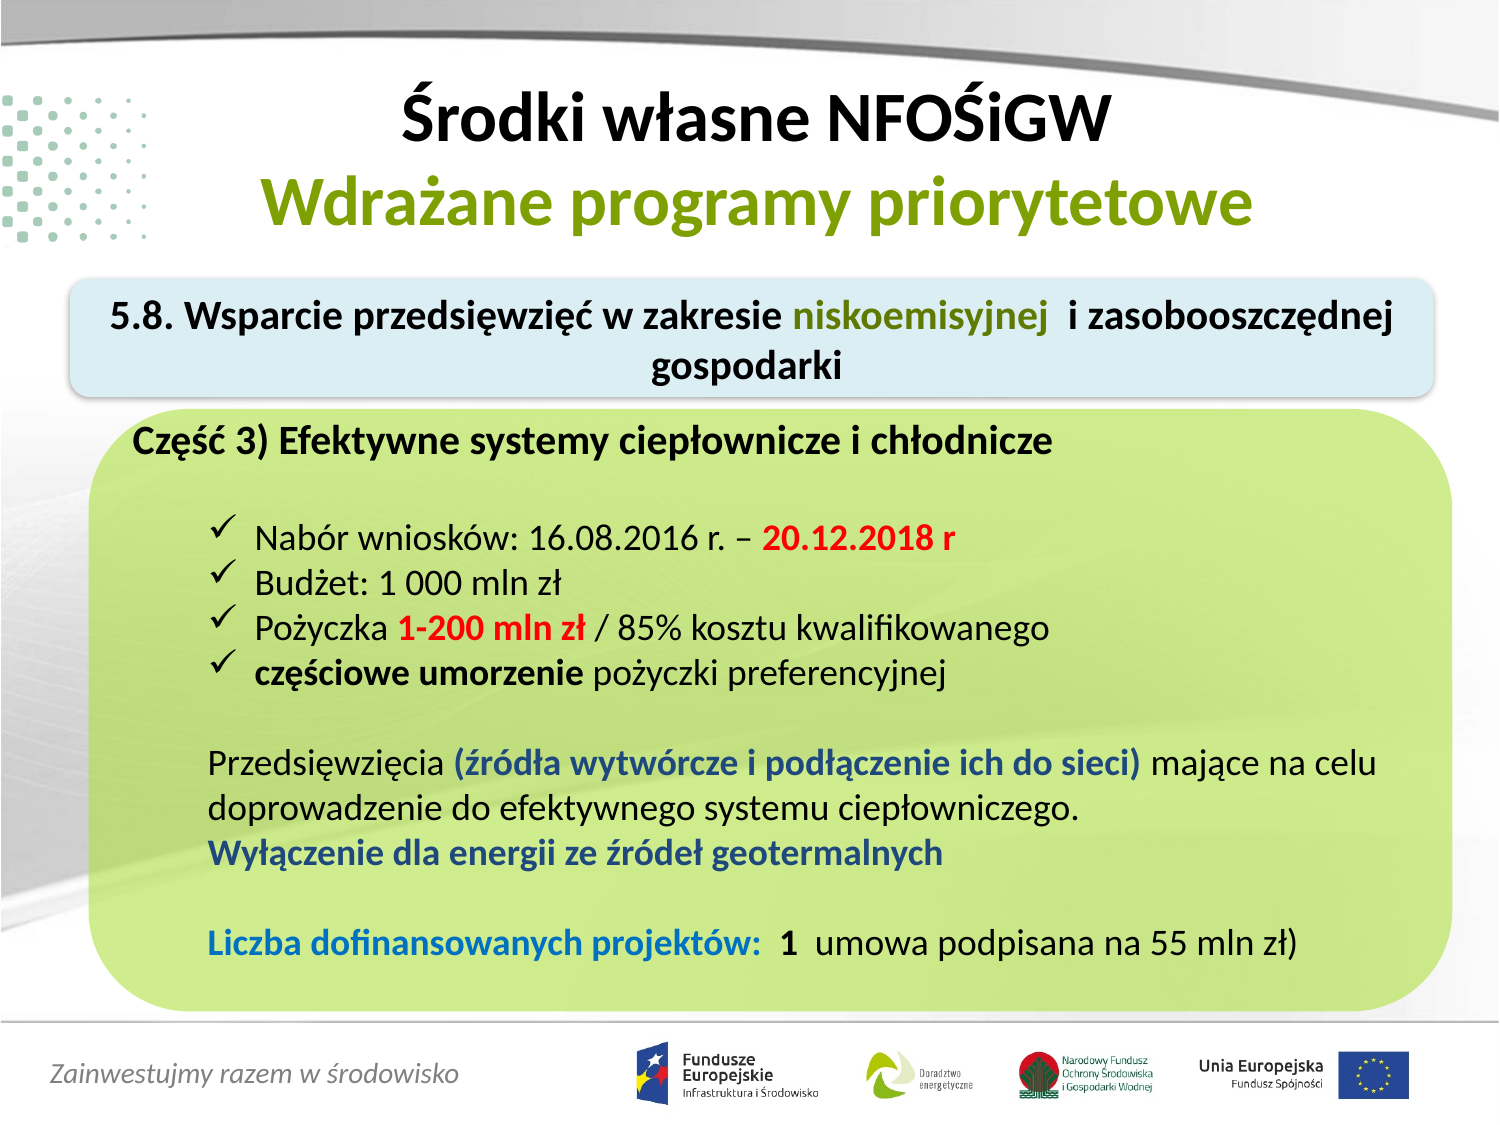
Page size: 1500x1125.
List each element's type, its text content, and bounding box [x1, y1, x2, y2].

text_box Część 3) Efektywne systemy ciepłownicze i chłodnicze Nabór wniosków: 16.08.2016 r. – 20.12.2018 r Budżet: 1 000 mln zł Pożyczka 1-200 mln zł / 85% kosztu kwalifikowanego częściowe umorzenie pożyczki preferencyjnej Przedsięwzięcia (źródła wytwórcze i podłączenie ich do sieci) mające na celu doprowadzenie do efektywnego systemu ciepłowniczego. Wyłączenie dla energii ze źródeł geotermalnych Liczba dofinansowanych projektów: 1 umowa podpisana na 55 mln zł) [86, 406, 1455, 1014]
picture [0, 0, 1499, 1023]
picture [620, 1025, 1425, 1121]
title Środki własne NFOŚiGW Wdrażane programy priorytetowe [132, 61, 1383, 249]
text_box 5.8. Wsparcie przedsięwzięć w zakresie niskoemisyjnej i zasobooszczędnej gospodarki [69, 278, 1435, 398]
